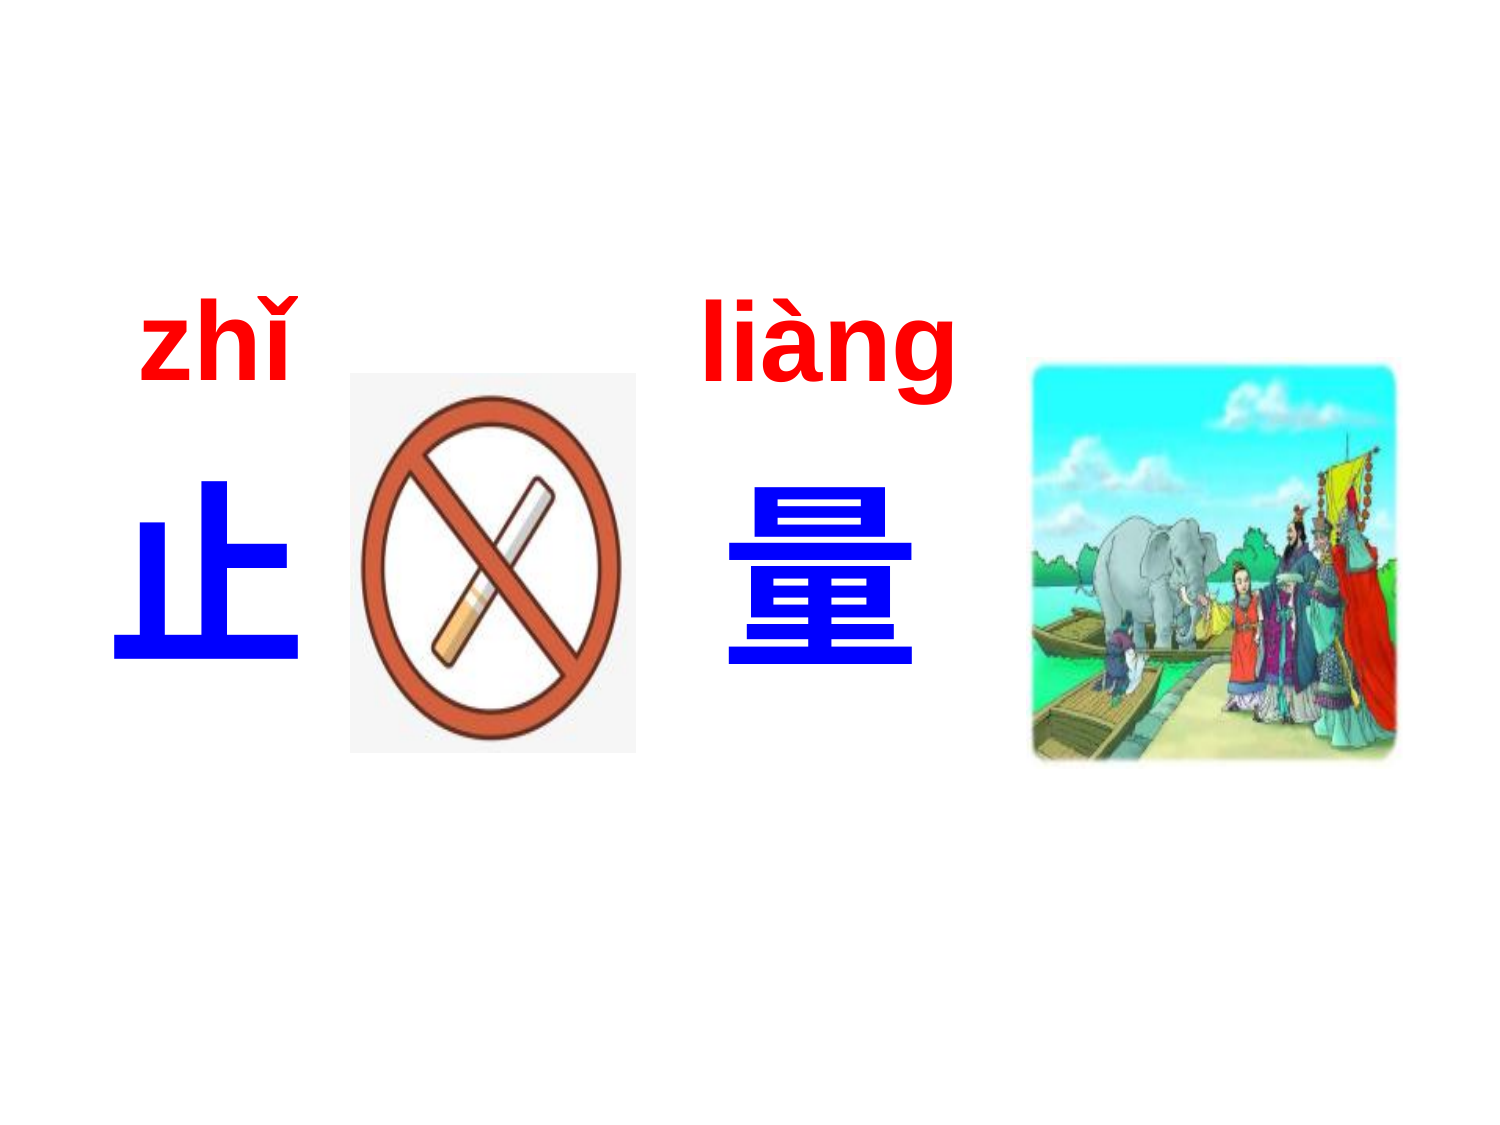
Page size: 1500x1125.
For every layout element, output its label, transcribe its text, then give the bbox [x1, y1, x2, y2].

text_box liànɡ [635, 261, 1024, 412]
picture [350, 373, 636, 754]
text_box 量 [705, 444, 964, 700]
text_box 止 [91, 444, 345, 699]
picture [1025, 357, 1403, 769]
text_box zhǐ [21, 261, 410, 411]
